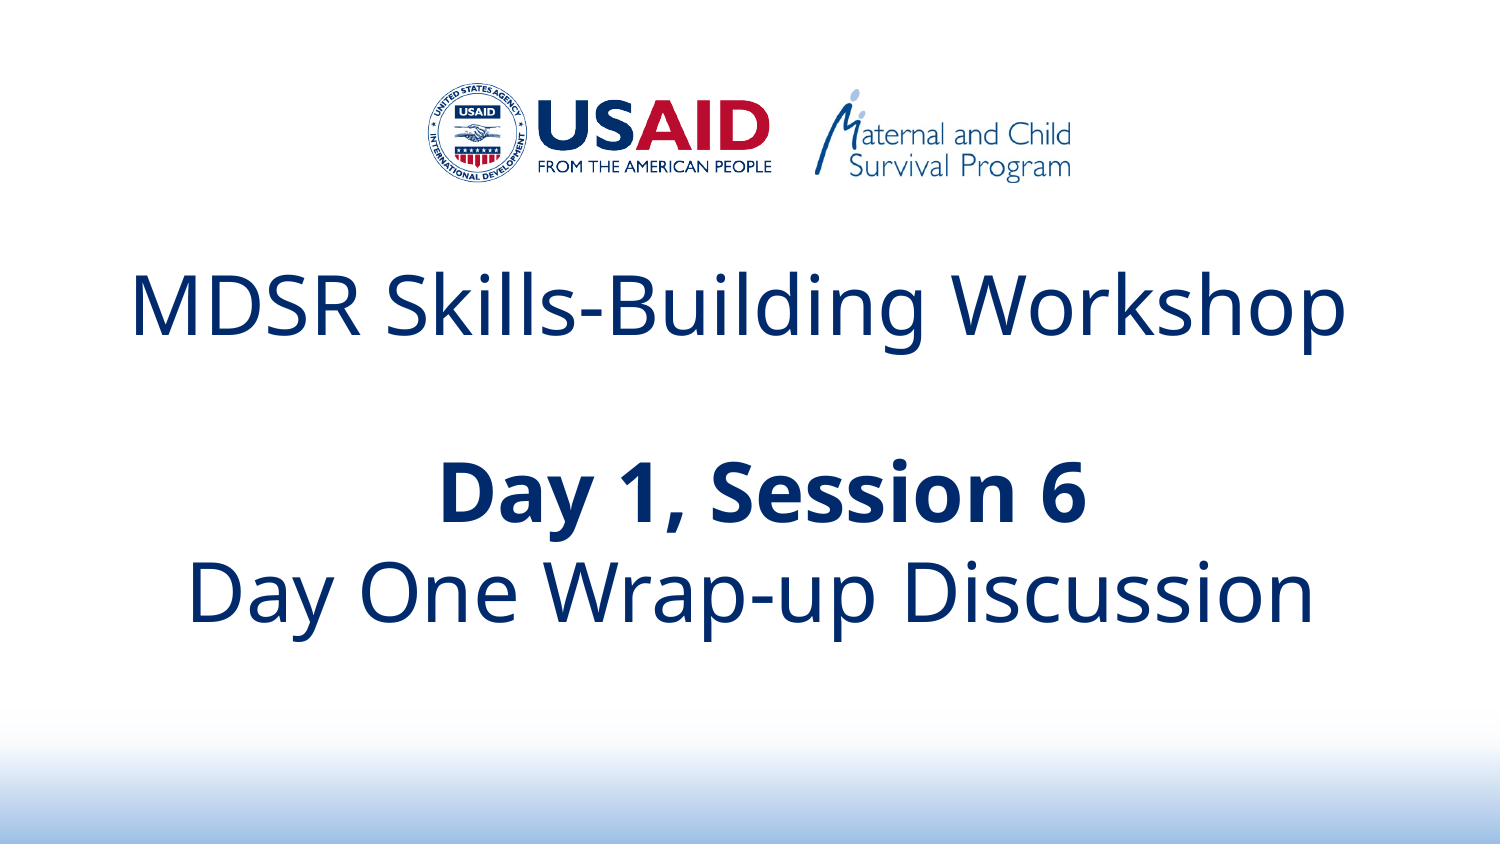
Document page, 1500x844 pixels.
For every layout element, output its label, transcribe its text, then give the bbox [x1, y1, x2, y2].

text_box MDSR Skills-Building Workshop [37, 231, 1463, 360]
picture [0, 309, 1500, 844]
picture [376, 50, 1070, 222]
title Day 1, Session 6 Day One Wrap-up Discussion [125, 421, 1400, 647]
